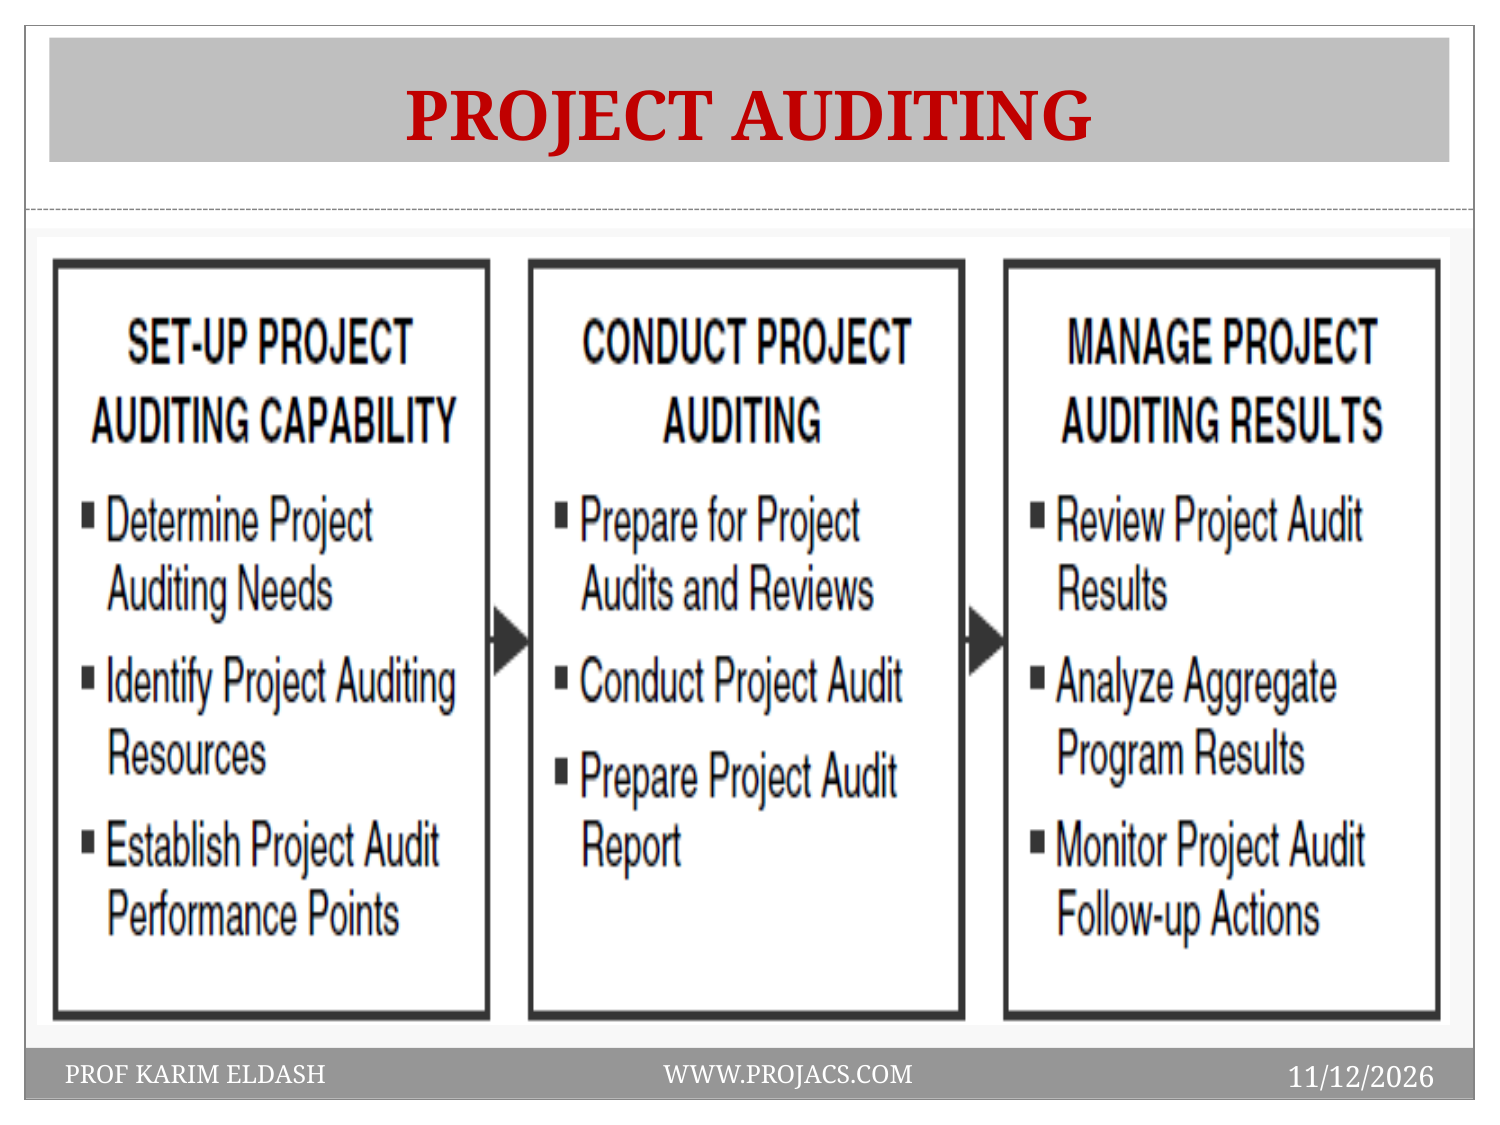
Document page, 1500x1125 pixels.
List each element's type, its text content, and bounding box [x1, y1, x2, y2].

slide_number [950, 1050, 1450, 1111]
footer PROF KARIM ELDASH WWW.PROJACS.COM [50, 1051, 950, 1112]
title PROJECT AUDITING [49, 37, 1450, 162]
picture [37, 237, 1451, 1026]
